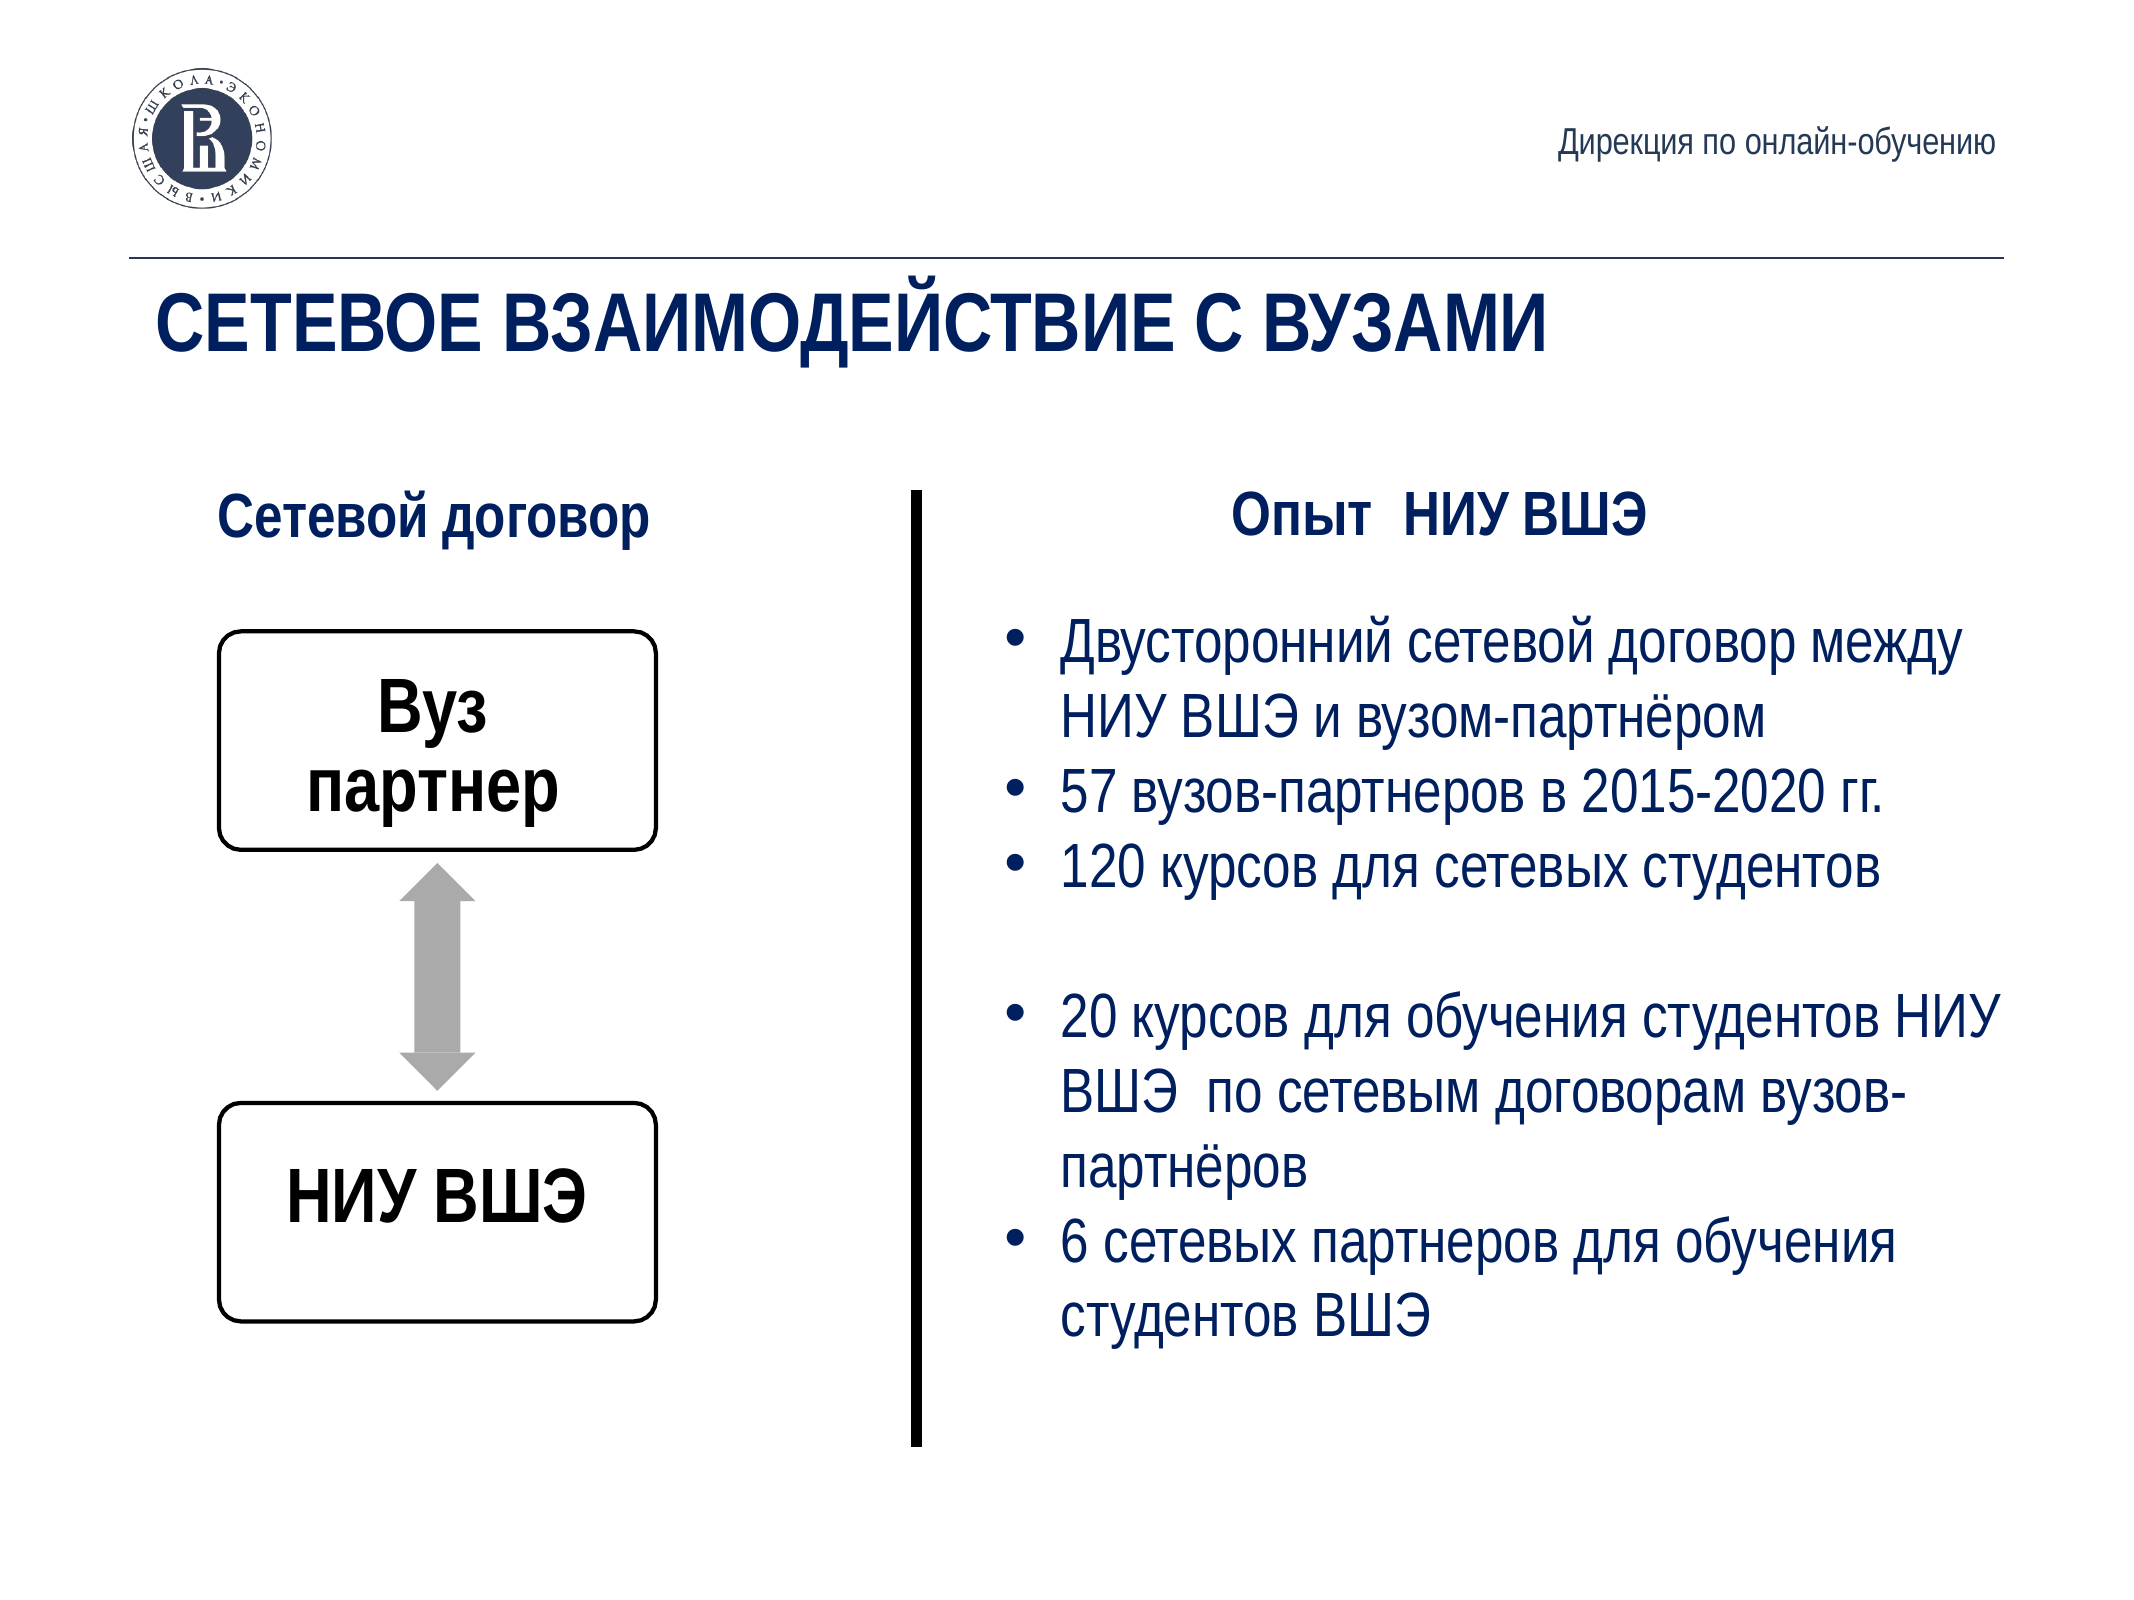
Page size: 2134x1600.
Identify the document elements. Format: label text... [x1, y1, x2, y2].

text_box Сетевой договор [215, 472, 660, 550]
text_box Вуз партнер [304, 652, 564, 828]
text_box НИУ ВШЭ [284, 1143, 591, 1239]
text_box [399, 862, 476, 1091]
text_box [218, 631, 656, 850]
title СЕТЕВОЕ ВЗАИМОДЕЙСТВИЕ С ВУЗАМИ [153, 265, 1917, 536]
text_box [132, 68, 272, 209]
text_box Дирекция по онлайн-обучению [1556, 114, 2003, 162]
text_box Опыт НИУ ВШЭ [1229, 470, 1649, 548]
text_box [218, 1102, 656, 1322]
list Двусторонний сетевой договор между НИУ ВШЭ и вузом-партнёром 57 вузов-партнеров в 2015-2020 гг. 120 курсов для сетевых студентов 20 курсов для обучения студентов НИУ ВШЭ по сетевым договорам вузов-партнёров 6 сетевых партнеров для обучения студентов ВШЭ [1004, 600, 2067, 1221]
